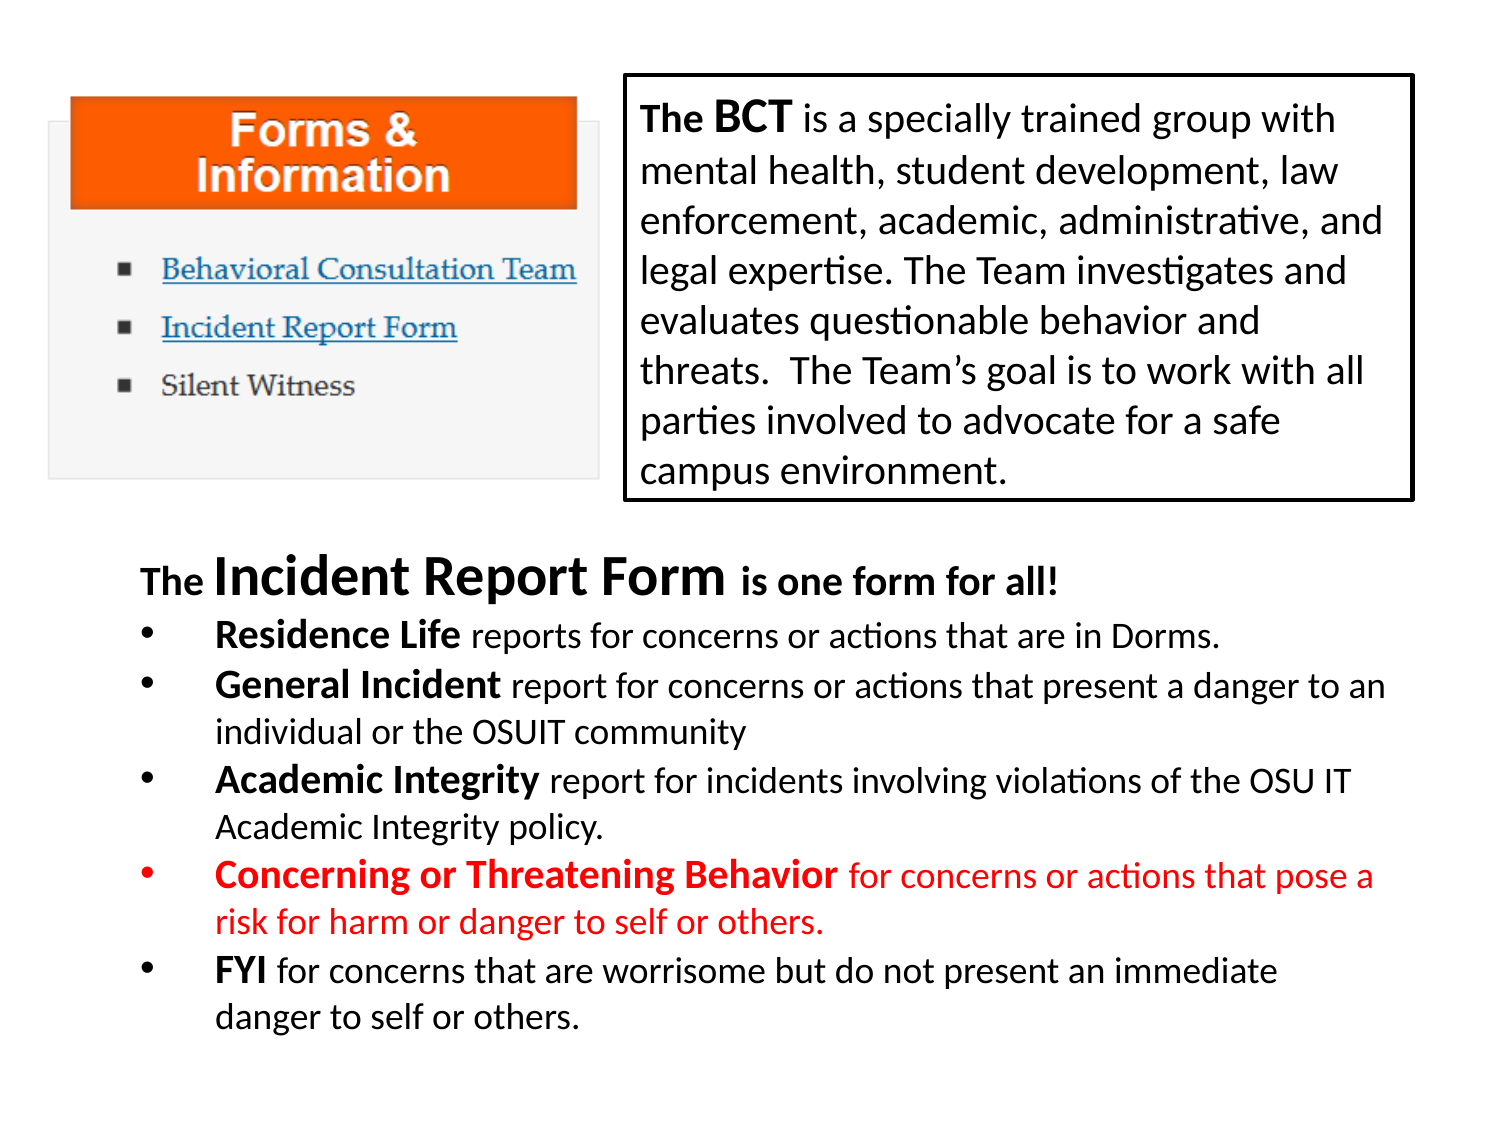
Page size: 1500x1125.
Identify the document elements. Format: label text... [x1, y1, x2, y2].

text_box The BCT is a specially trained group with mental health, student development, law enforcement, academic, administrative, and legal expertise. The Team investigates and evaluates questionable behavior and threats. The Team’s goal is to work with all parties involved to advocate for a safe campus environment. [624, 75, 1413, 500]
text_box The Incident Report Form is one form for all! Residence Life reports for concerns or actions that are in Dorms. General Incident report for concerns or actions that present a danger to an individual or the OSUIT community Academic Integrity report for incidents involving violations of the OSU IT Academic Integrity policy. Concerning or Threatening Behavior for concerns or actions that pose a risk for harm or danger to self or others. FYI for concerns that are worrisome but do not present an immediate danger to self or others. [125, 529, 1413, 1045]
picture [45, 74, 609, 488]
